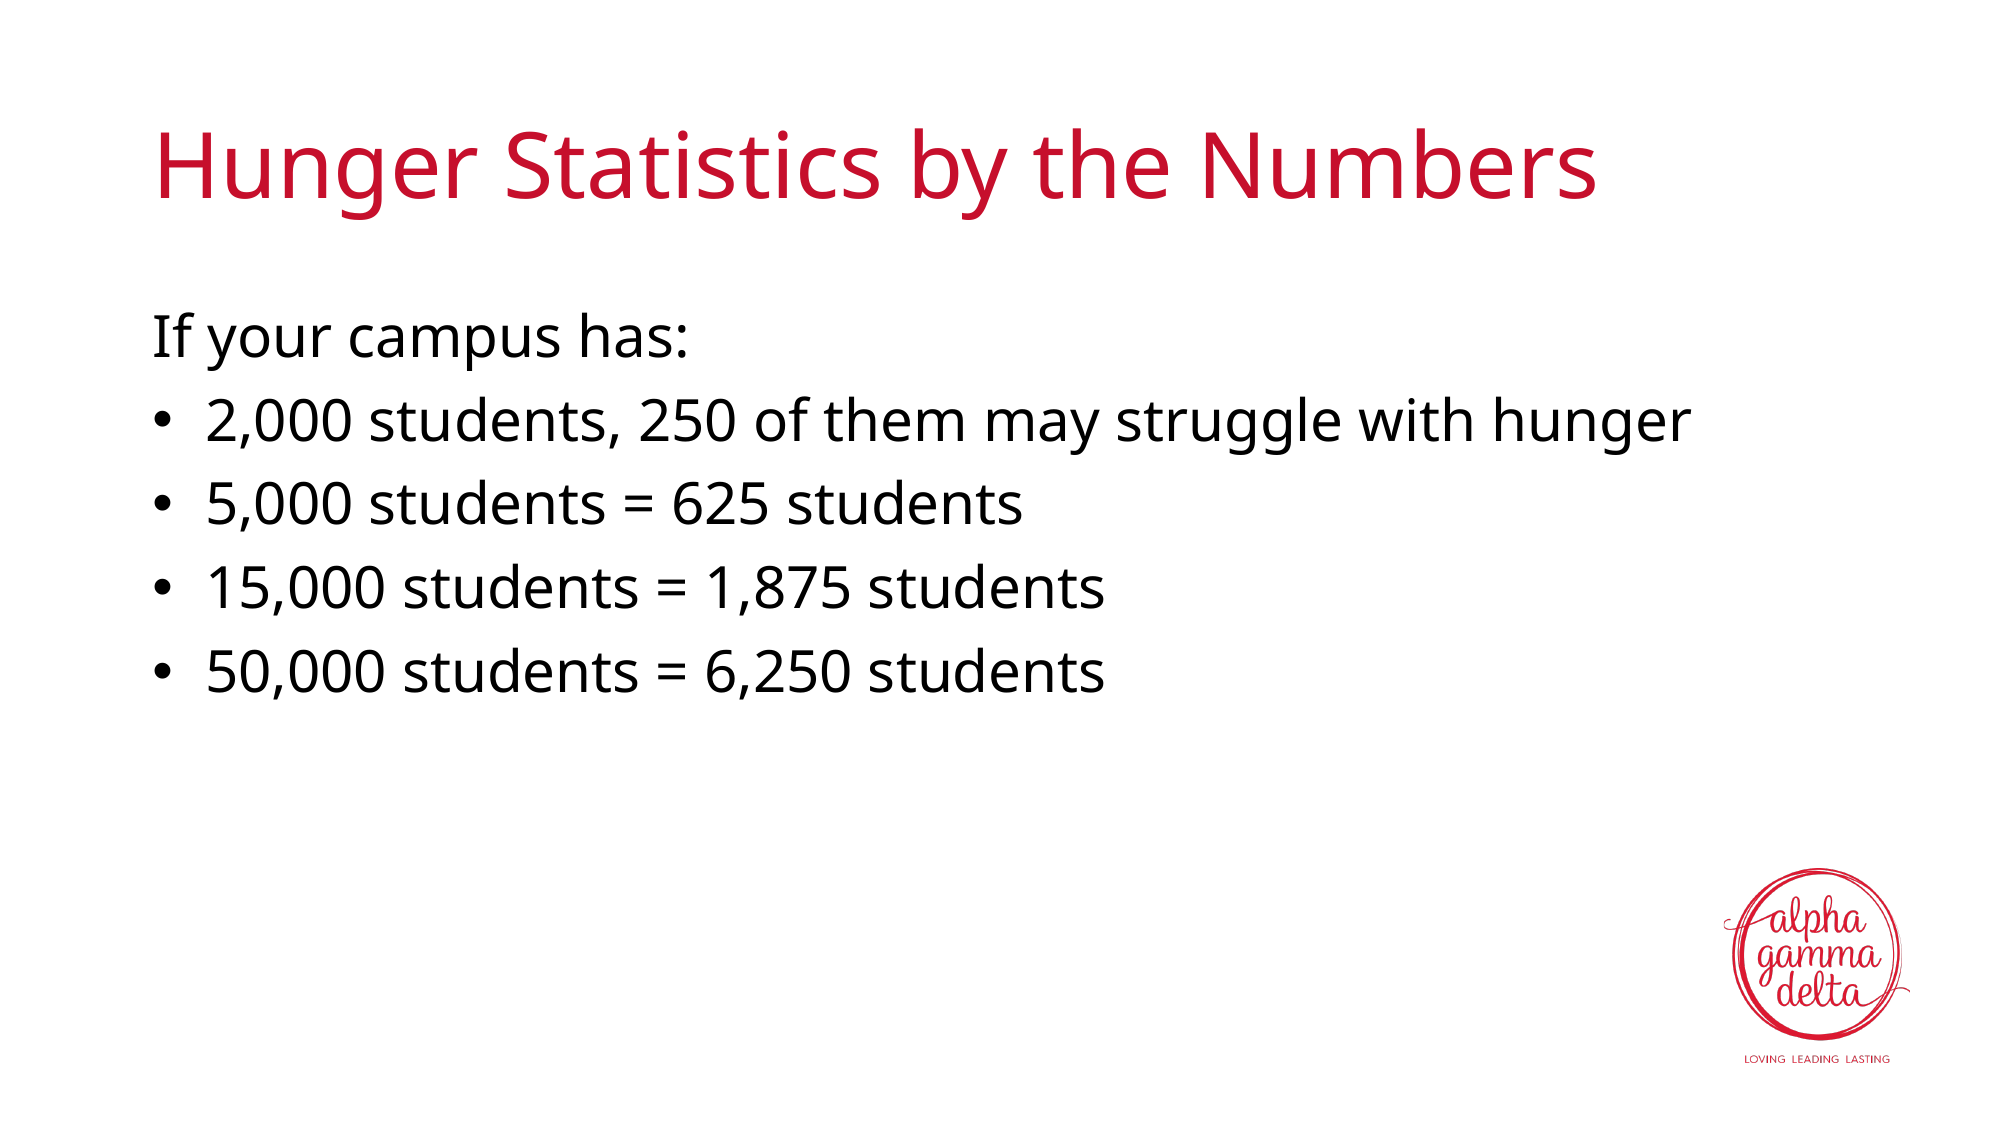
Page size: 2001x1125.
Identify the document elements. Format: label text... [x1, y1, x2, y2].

picture [1723, 868, 1910, 1063]
title Hunger Statistics by the Numbers [137, 59, 1863, 278]
list If your campus has: 2,000 students, 250 of them may struggle with hunger 5,000 students = 625 students 15,000 students = 1,875 students 50,000 students = 6,250 students [137, 299, 1863, 1014]
